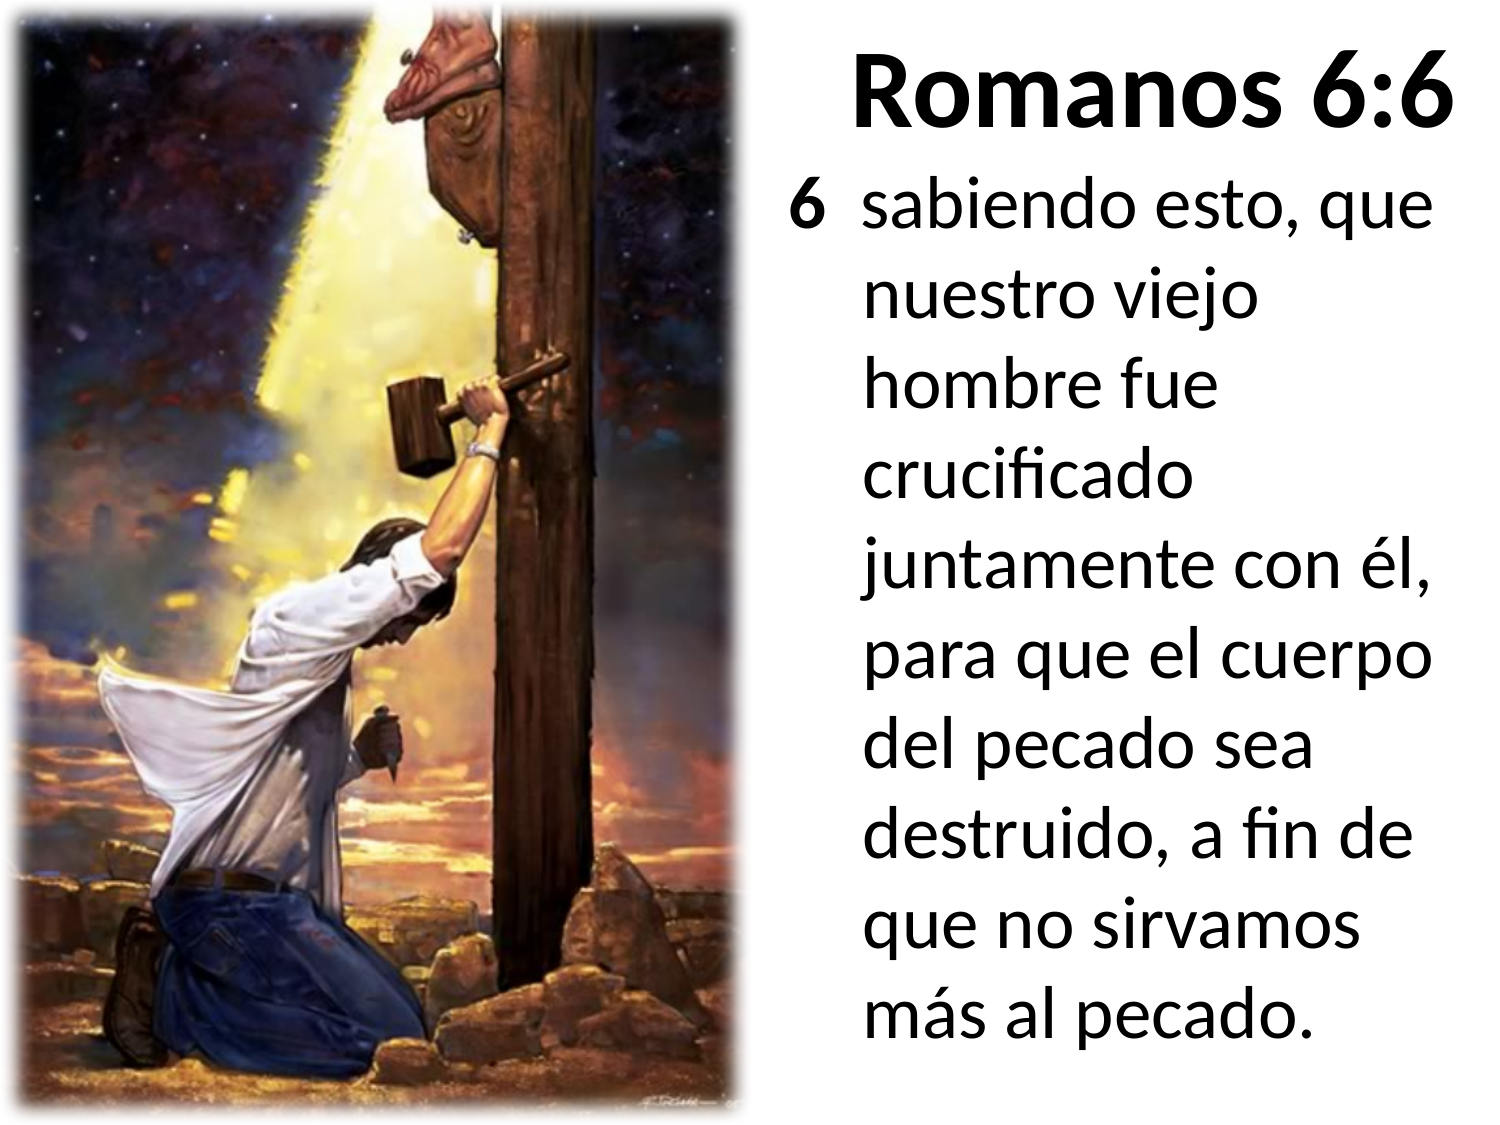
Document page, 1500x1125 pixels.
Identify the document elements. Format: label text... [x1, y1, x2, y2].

picture [0, 0, 752, 1125]
text_box 6 sabiendo esto, que nuestro viejo hombre fue crucificado juntamente con él, para que el cuerpo del pecado sea destruido, a fin de que no sirvamos más al pecado. [773, 146, 1471, 1062]
text_box Romanos 6:6 [756, 7, 1471, 157]
